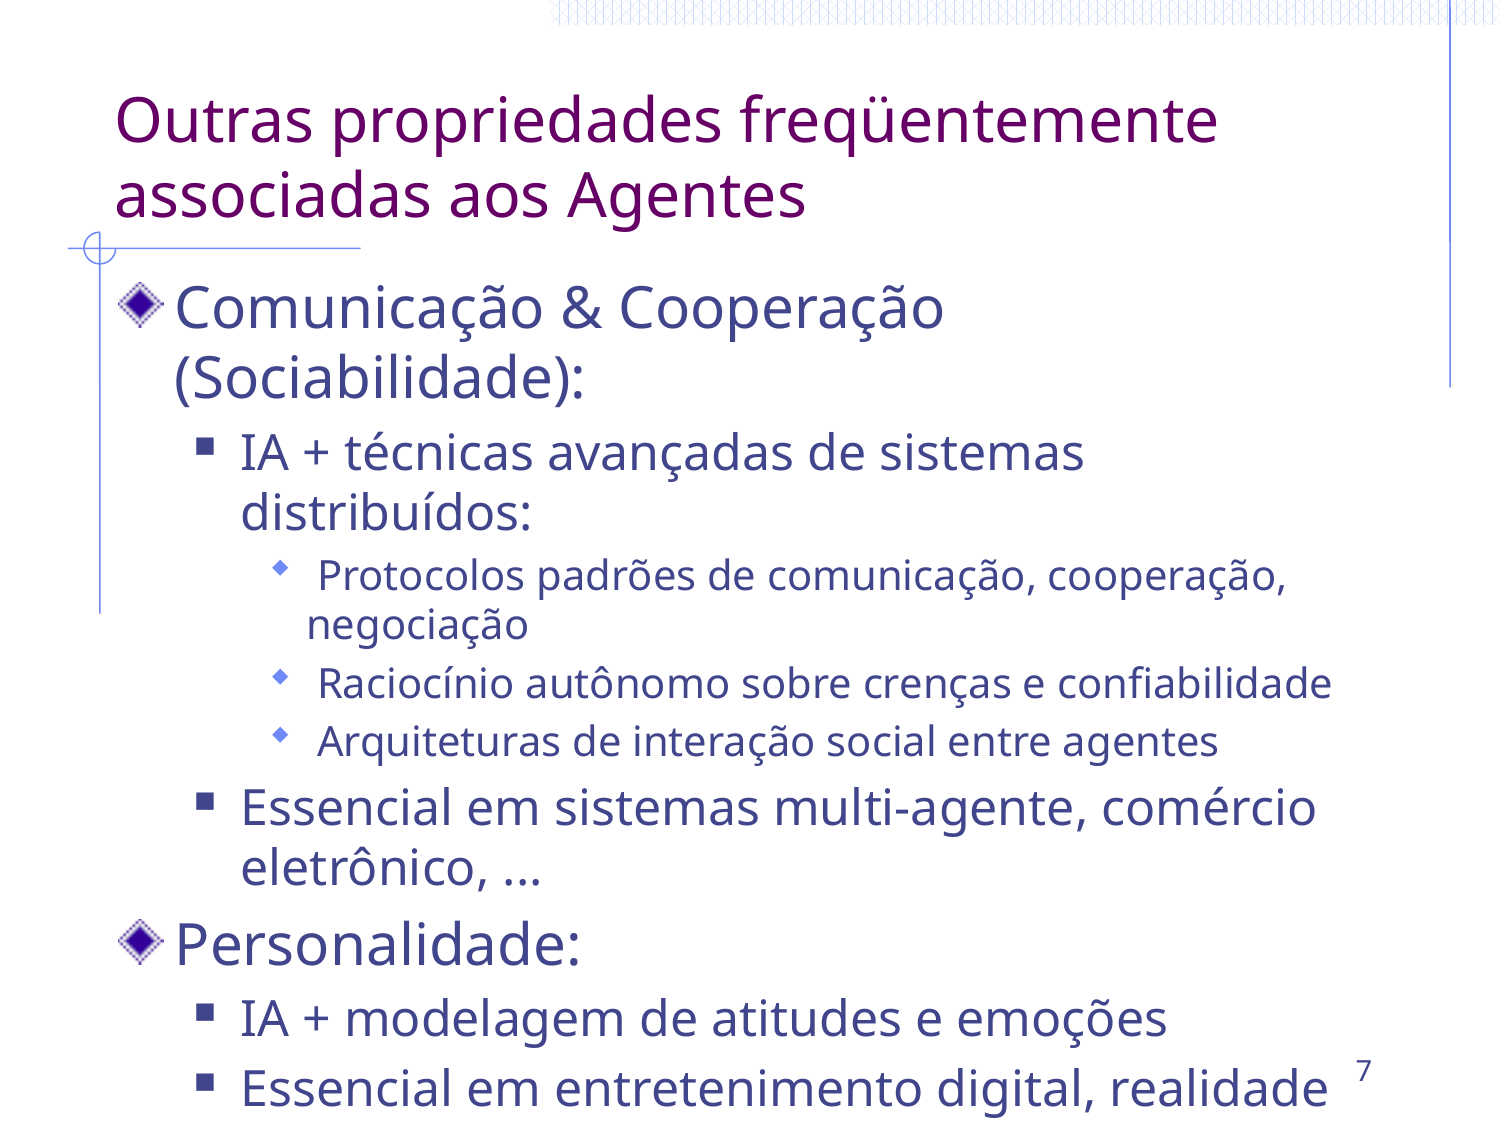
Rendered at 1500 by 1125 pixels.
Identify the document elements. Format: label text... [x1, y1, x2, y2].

list Comunicação & Cooperação (Sociabilidade): IA + técnicas avançadas de sistemas distribuídos: Protocolos padrões de comunicação, cooperação, negociação Raciocínio autônomo sobre crenças e confiabilidade Arquiteturas de interação social entre agentes Essencial em sistemas multi-agente, comércio eletrônico, ... Personalidade: IA + modelagem de atitudes e emoções Essencial em entretenimento digital, realidade virtual, interfaces amigáveis ... [103, 262, 1380, 1051]
title Outras propriedades freqüentemente associadas aos Agentes [99, 49, 1376, 238]
picture [118, 919, 164, 965]
slide_number 7 [1074, 1024, 1388, 1101]
picture [118, 282, 164, 328]
